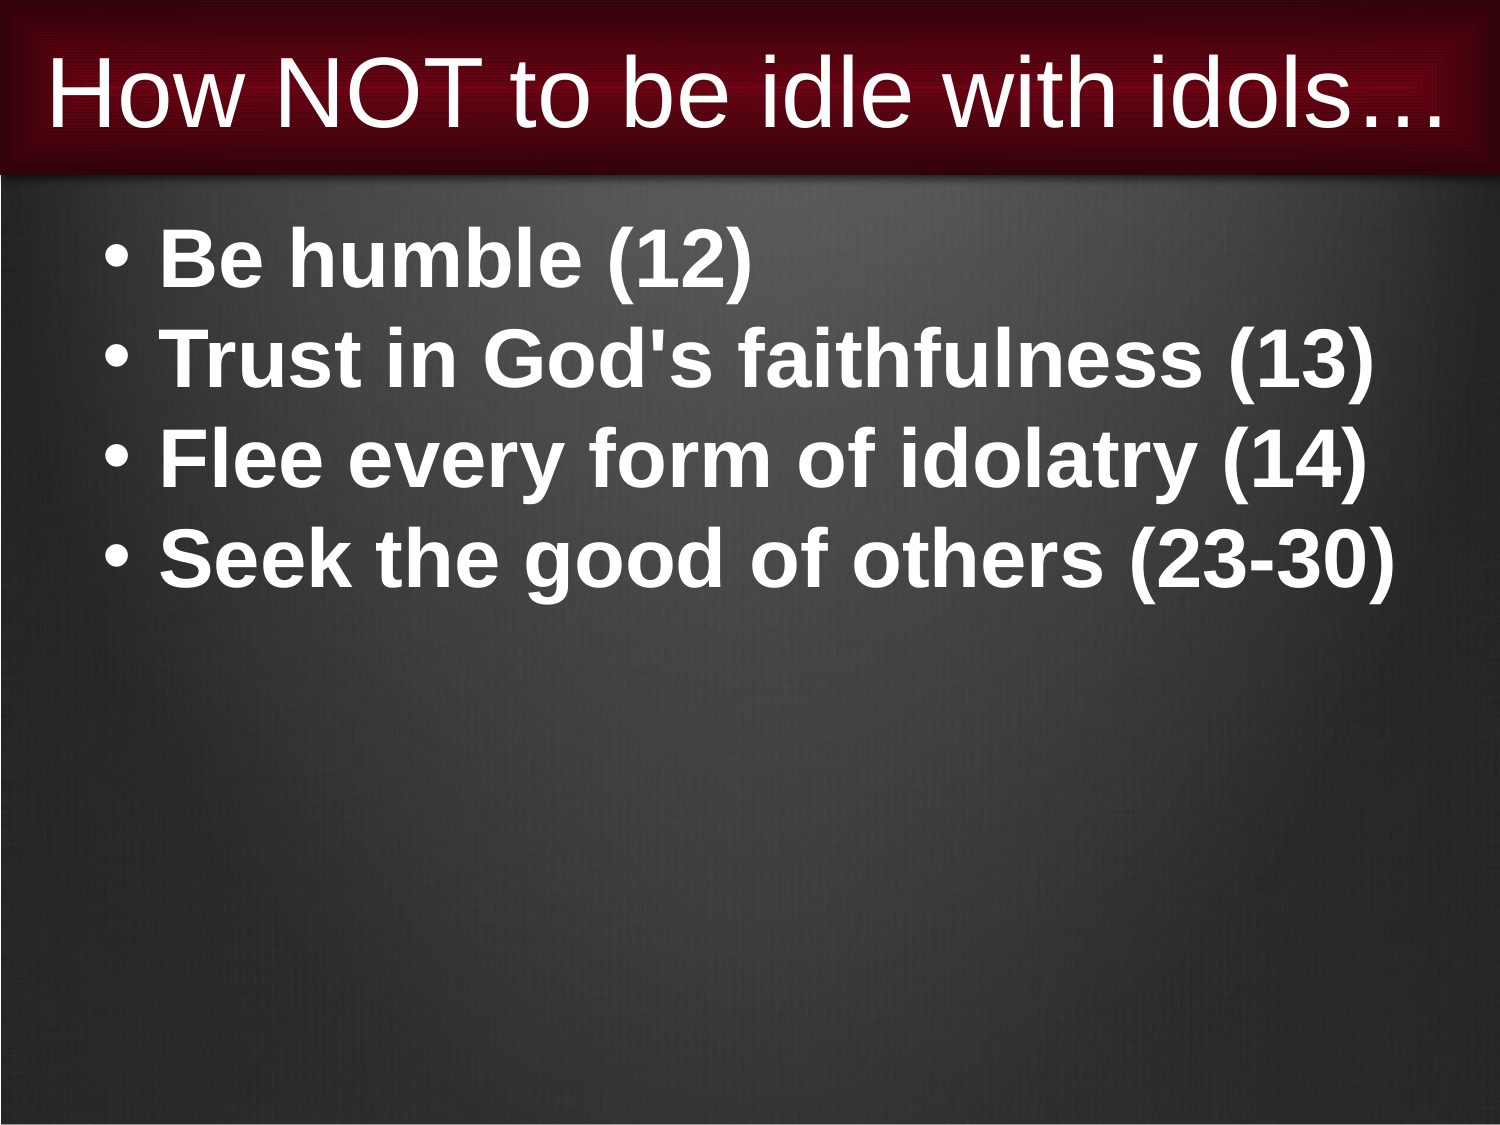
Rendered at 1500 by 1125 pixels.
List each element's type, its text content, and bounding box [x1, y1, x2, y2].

text_box Be humble (12) Trust in God's faithfulness (13) Flee every form of idolatry (14) Seek the good of others (23-30) [12, 197, 1500, 612]
picture [0, 175, 1500, 1125]
title How NOT to be idle with idols… [0, 0, 1500, 175]
